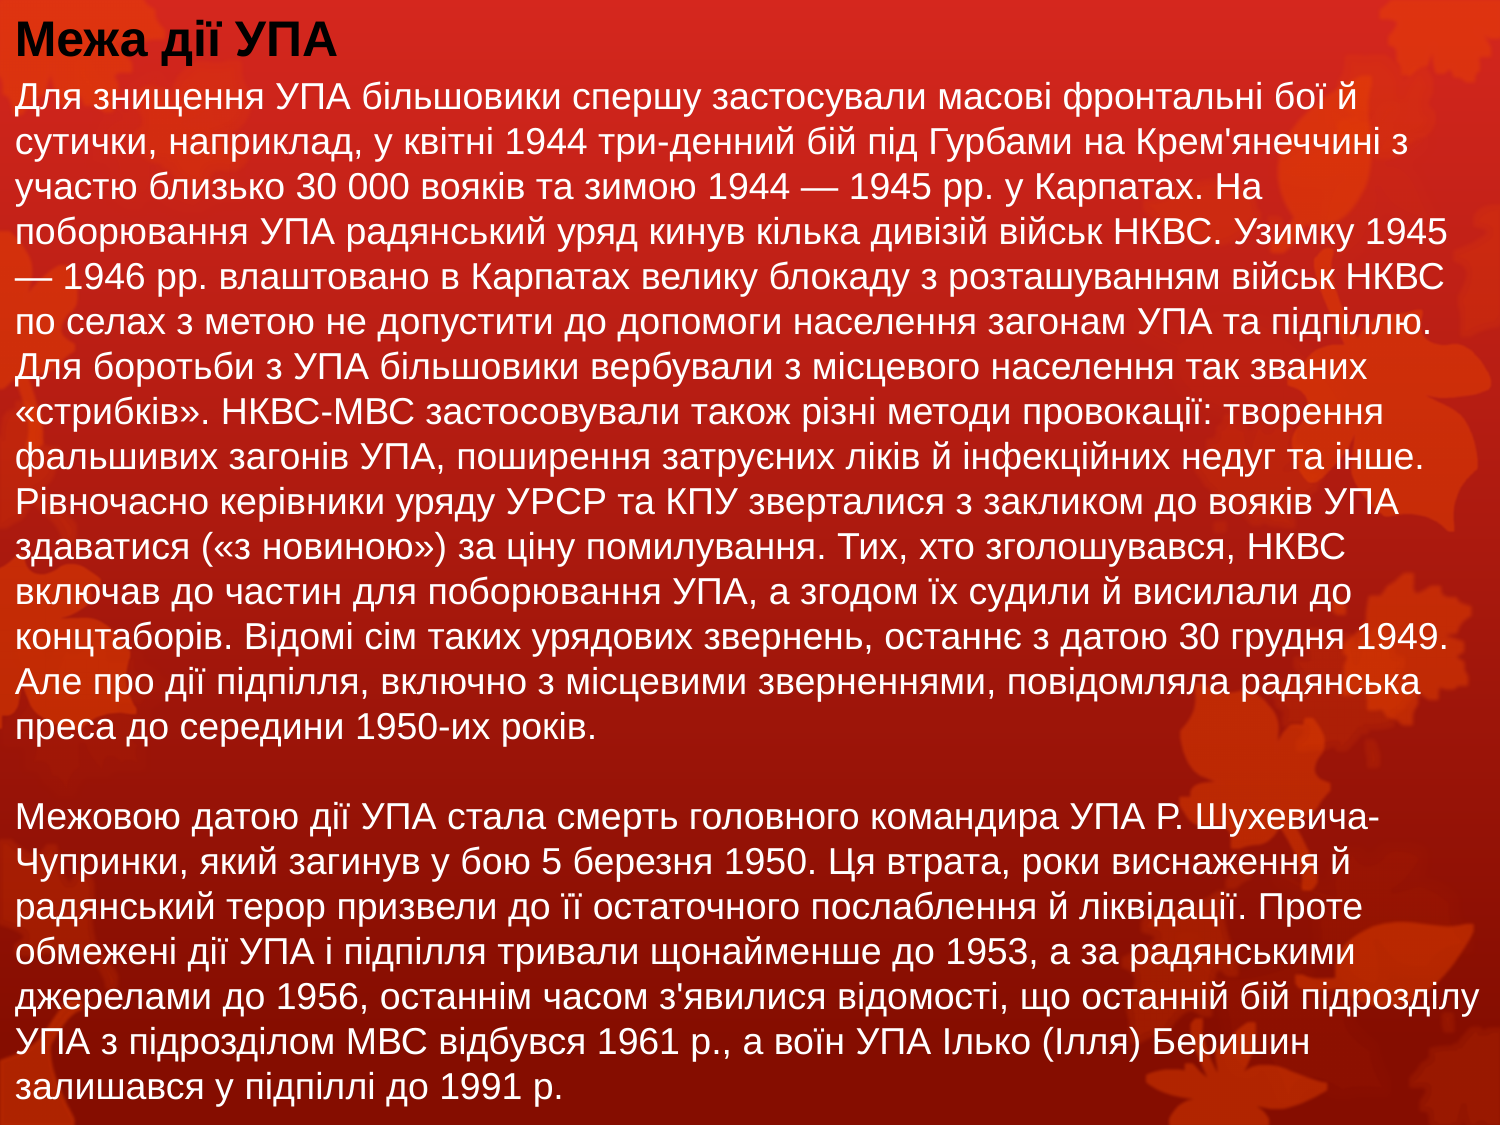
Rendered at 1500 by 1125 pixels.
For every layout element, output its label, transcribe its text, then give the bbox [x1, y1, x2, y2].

text_box Межа дії УПА [0, 0, 644, 74]
text_box Для знищення УПА більшовики спершу застосували масові фронтальні бої й сутички, наприклад, у квітні 1944 три-денний бій під Гурбами на Крем'янеччині з участю близько 30 000 вояків та зимою 1944 — 1945 рр. у Карпатах. На поборювання УПА радянський уряд кинув кілька дивізій військ НКВС. Узимку 1945 — 1946 рр. влаштовано в Карпатах велику блокаду з розташуванням військ НКВС по селах з метою не допустити до допомоги населення загонам УПА та підпіллю. Для боротьби з УПА більшовики вербували з місцевого населення так званих «стрибків». НКВС-МВС застосовували також різні методи провокації: творення фальшивих загонів УПА, поширення затруєних ліків й інфекційних недуг та інше. Рівночасно керівники уряду УPСР та КПУ зверталися з закликом до вояків УПА здаватися («з новиною») за ціну помилування. Тих, хто зголошувався, НКВС включав до частин для поборювання УПА, а згодом їх судили й висилали до концтаборів. Відомі сім таких урядових звернень, останнє з датою 30 грудня 1949. Але про дії підпілля, включно з місцевими зверненнями, повідомляла радянська преса до середини 1950-их років. Межовою датою дії УПА стала смерть головного командира УПА Р. Шухевича-Чупринки, який загинув у бою 5 березня 1950. Ця втрата, роки виснаження й радянський терор призвели до її остаточного послаблення й ліквідації. Проте обмежені дії УПА і підпілля тривали щонайменше до 1953, а за радянськими джерелами до 1956, останнім часом з'явилися відомості, що останній бій підрозділу УПА з підрозділом МВС відбувся 1961 р., а воїн УПА Ілько (Ілля) Беришин залишався у підпіллі до 1991 р. [0, 64, 1500, 1115]
